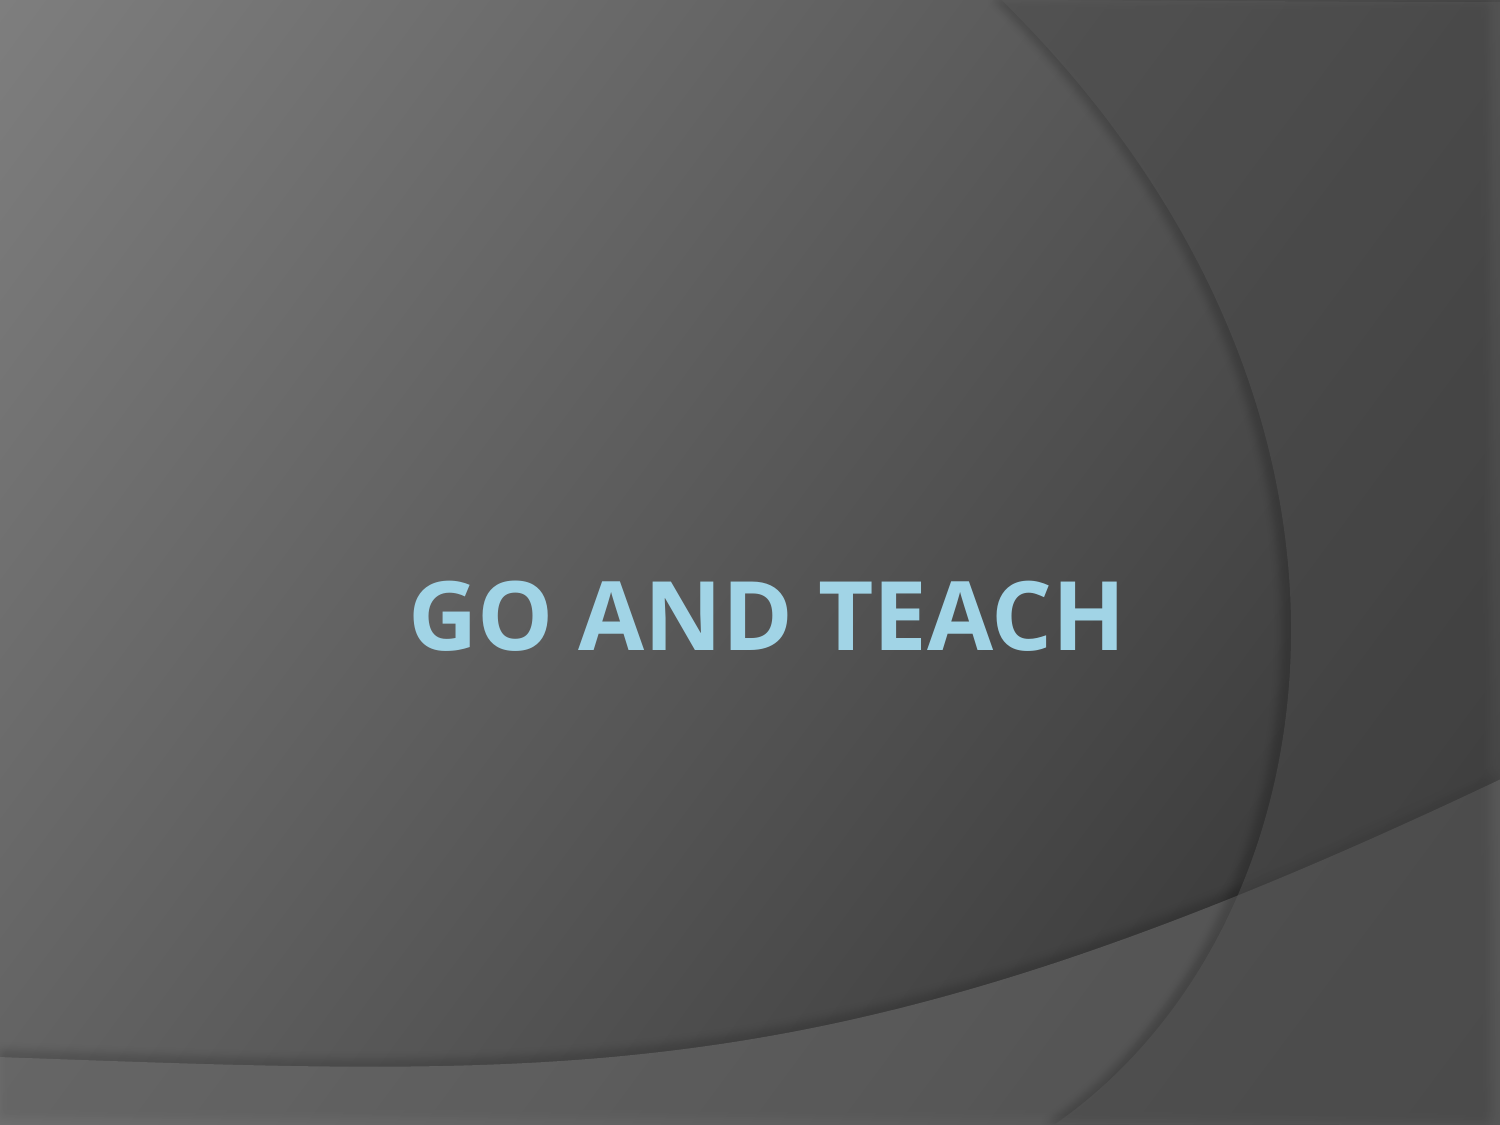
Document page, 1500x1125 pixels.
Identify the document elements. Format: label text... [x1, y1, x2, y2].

title GO AND TEACH [70, 547, 1134, 925]
